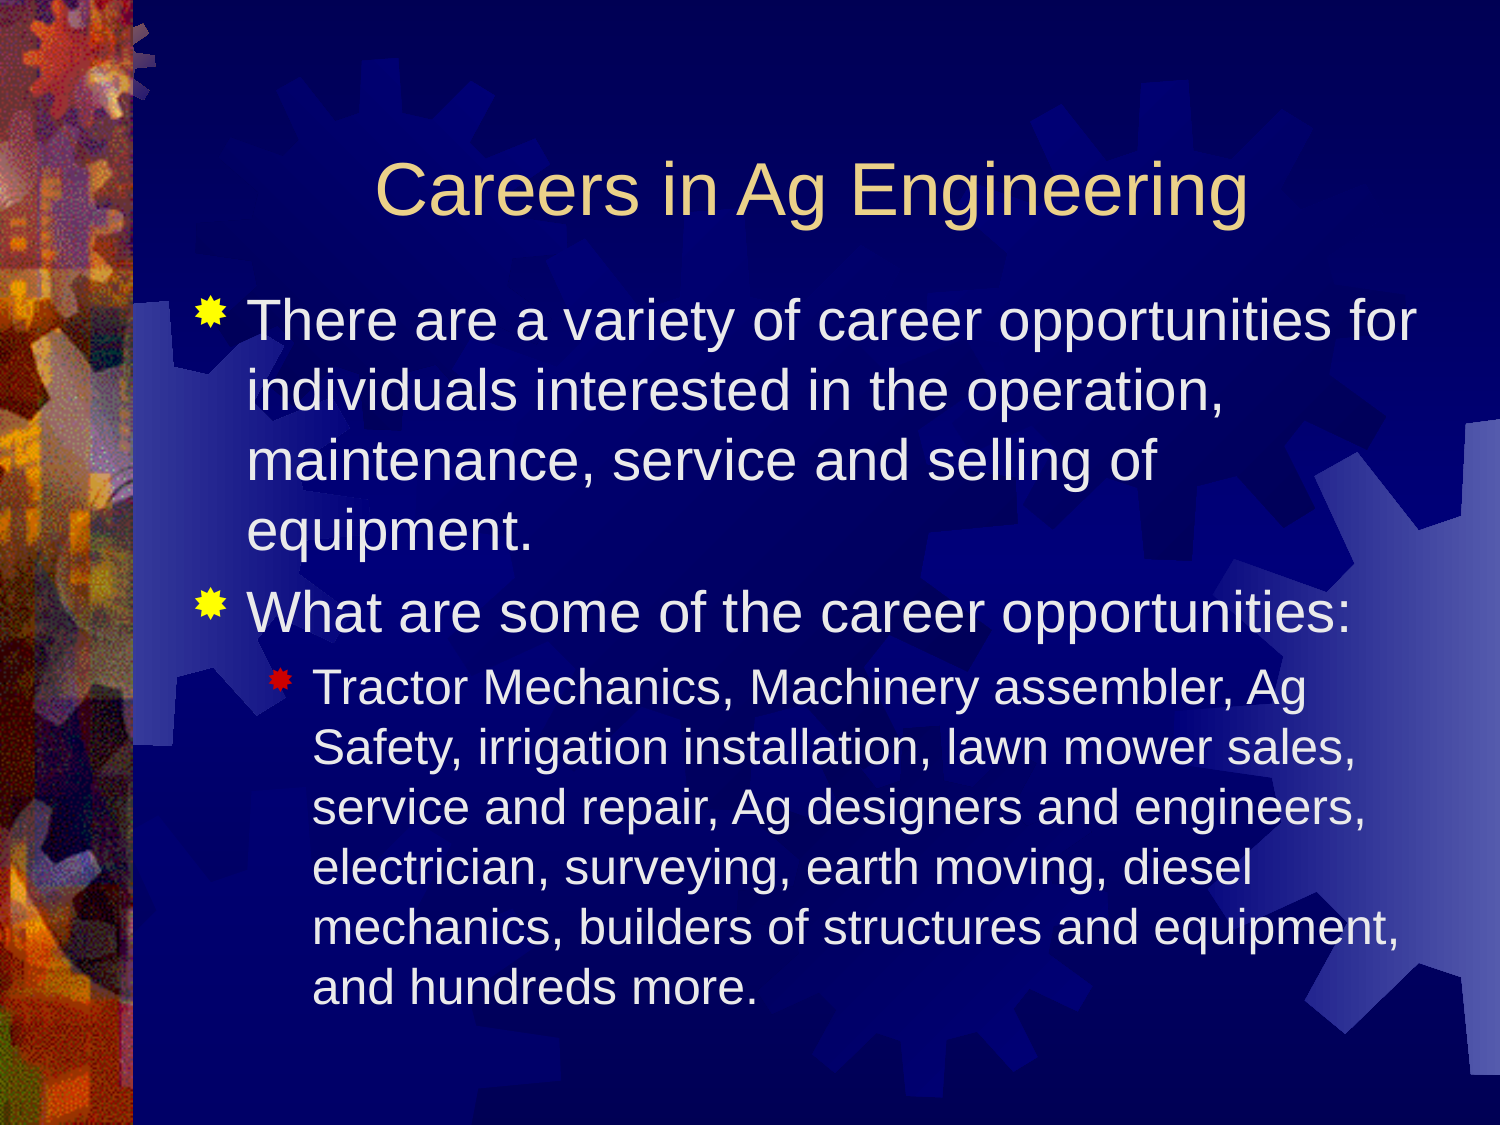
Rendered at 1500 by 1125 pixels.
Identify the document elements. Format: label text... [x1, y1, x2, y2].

title Careers in Ag Engineering [174, 50, 1450, 238]
picture [0, 0, 133, 1125]
list There are a variety of career opportunities for individuals interested in the operation, maintenance, service and selling of equipment. What are some of the career opportunities: Tractor Mechanics, Machinery assembler, Ag Safety, irrigation installation, lawn mower sales, service and repair, Ag designers and engineers, electrician, surveying, earth moving, diesel mechanics, builders of structures and equipment, and hundreds more. [174, 275, 1450, 1088]
